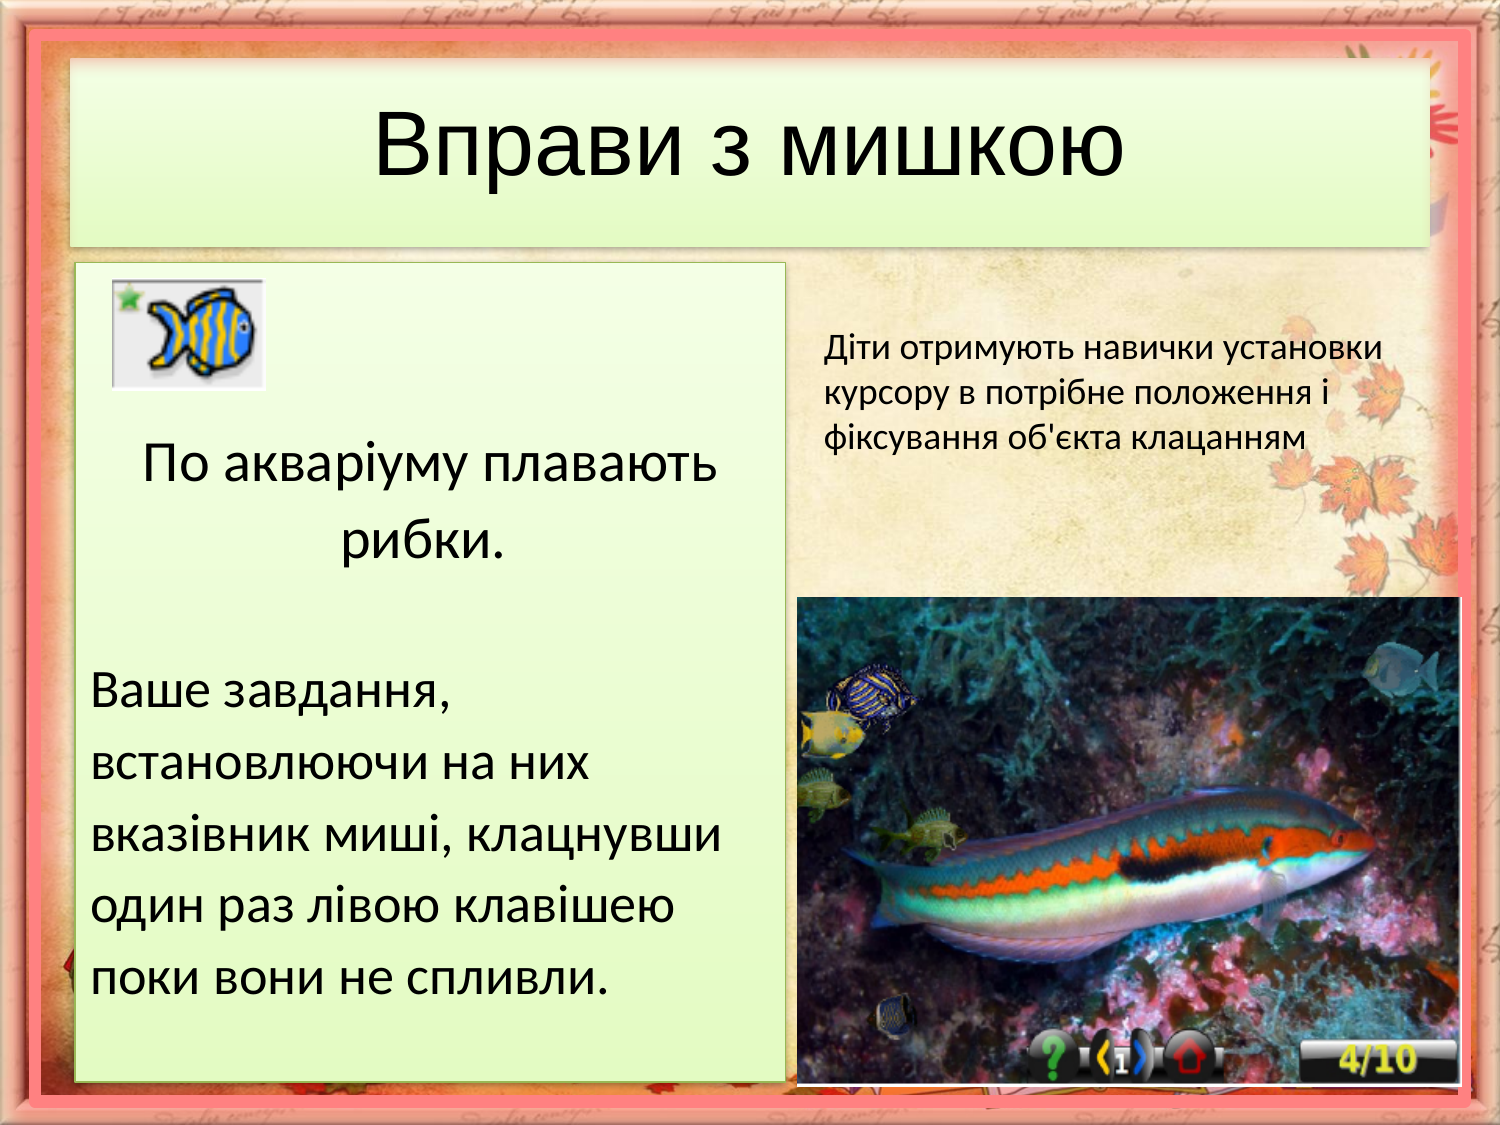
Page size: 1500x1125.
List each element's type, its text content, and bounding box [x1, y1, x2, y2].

text_box Діти отримують навички установки курсору в потрібне положення і фіксування об'єкта клацанням [809, 314, 1447, 465]
picture [0, 0, 1500, 1125]
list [111, 278, 266, 391]
picture [67, 74, 1462, 1088]
title Вправи з мишкою [75, 45, 1425, 233]
list По акваріуму плавають рибки. Ваше завдання, встановлюючи на них вказівник миші, клацнувши один раз лівою клавішею поки вони не спливли. [74, 262, 786, 1083]
